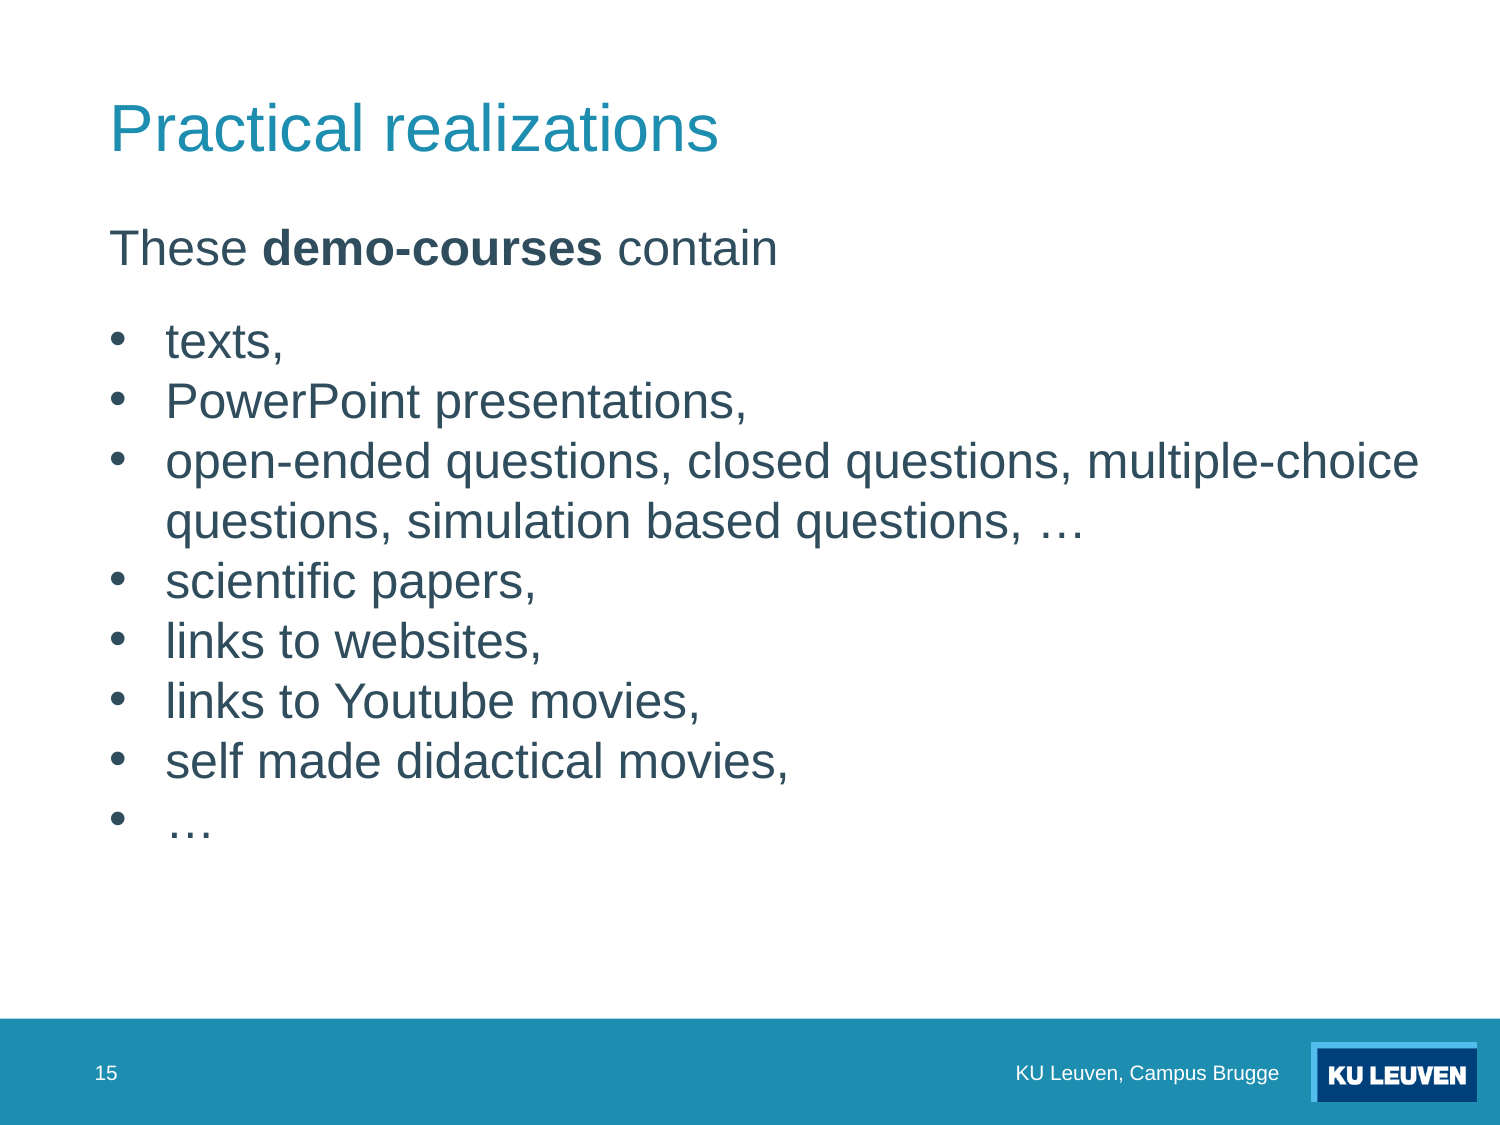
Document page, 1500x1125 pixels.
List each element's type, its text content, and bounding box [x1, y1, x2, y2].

slide_number 15 [94, 1018, 201, 1125]
picture [1311, 1042, 1477, 1102]
text_box These demo-courses contain texts, PowerPoint presentations, open-ended questions, closed questions, multiple-choice questions, simulation based questions, … scientific papers, links to websites, links to Youtube movies, self made didactical movies, … [94, 208, 1446, 976]
footer KU Leuven, Campus Brugge [703, 1018, 1309, 1125]
title Practical realizations [94, 35, 1446, 208]
